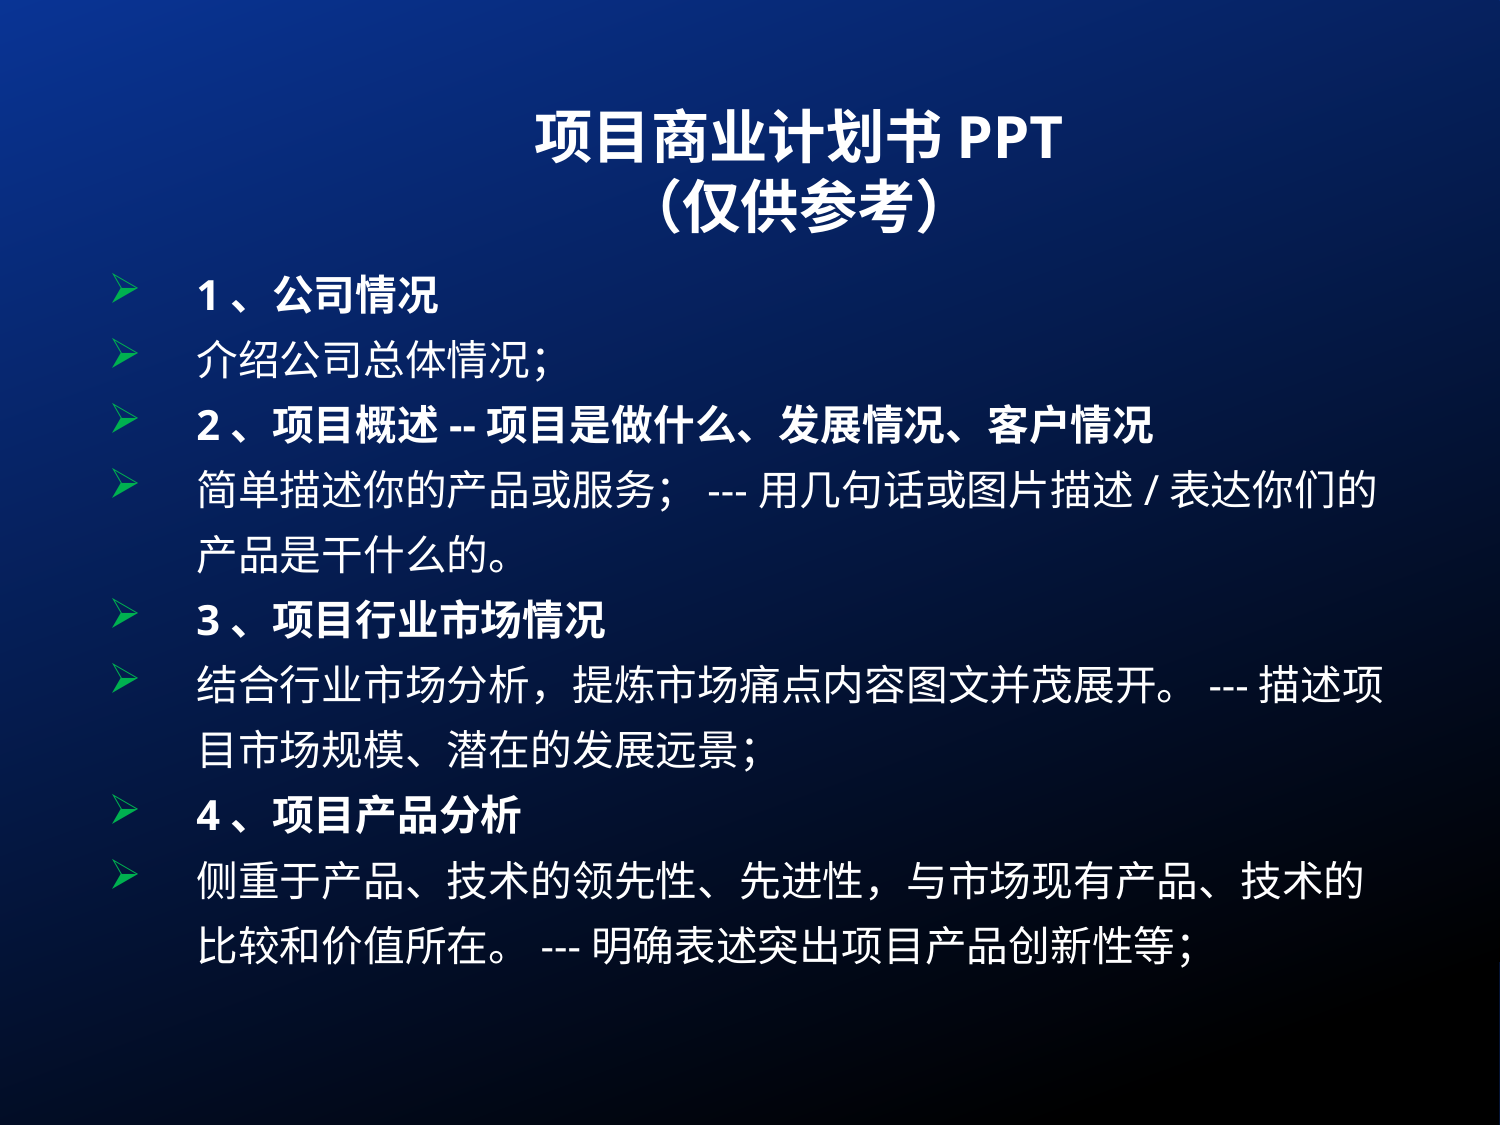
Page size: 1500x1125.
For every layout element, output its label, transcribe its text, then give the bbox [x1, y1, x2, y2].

text_box 1、公司情况 介绍公司总体情况； 2、项目概述--项目是做什么、发展情况、客户情况 简单描述你的产品或服务；---用几句话或图片描述/表达你们的产品是干什么的。 3、项目行业市场情况 结合行业市场分析，提炼市场痛点内容图文并茂展开。---描述项目市场规模、潜在的发展远景； 4、项目产品分析 侧重于产品、技术的领先性、先进性，与市场现有产品、技术的比较和价值所在。---明确表述突出项目产品创新性等； [93, 246, 1407, 1034]
text_box 项目商业计划书PPT （仅供参考） [415, 92, 1183, 246]
